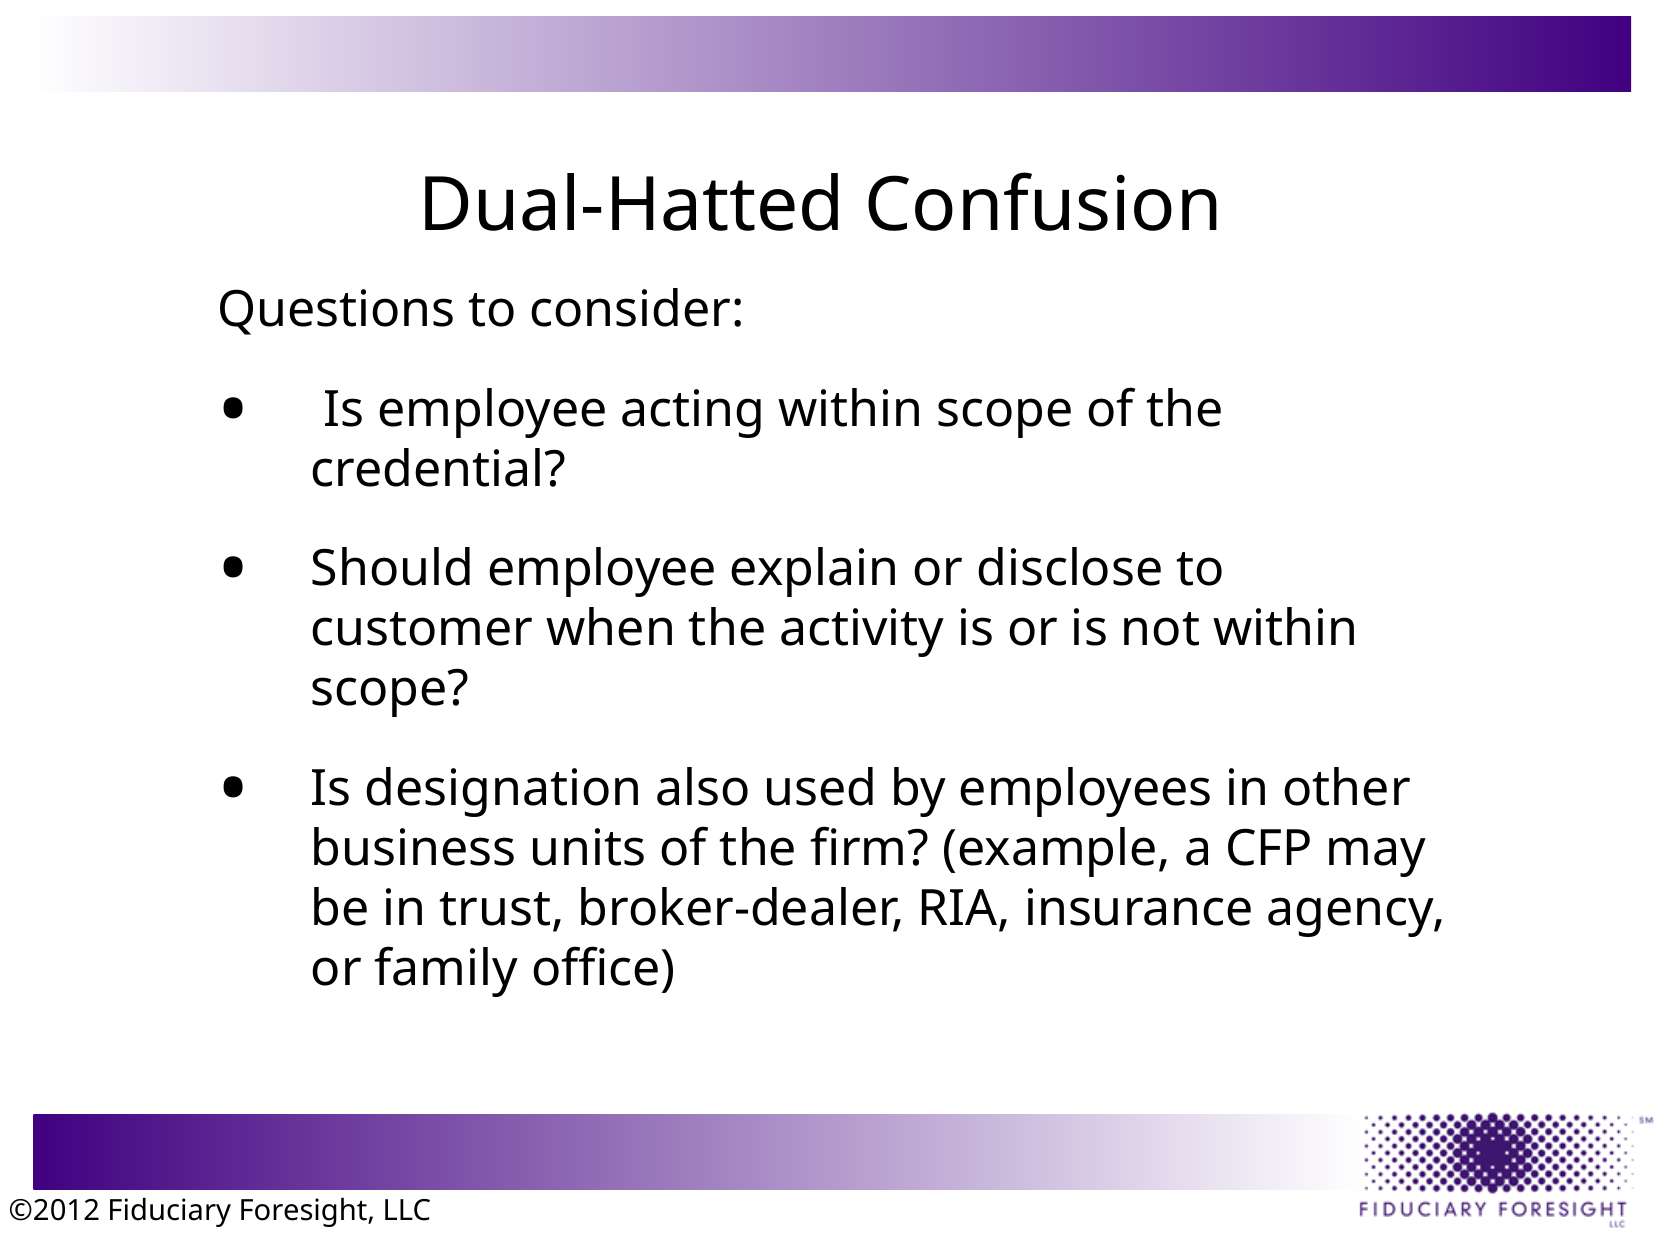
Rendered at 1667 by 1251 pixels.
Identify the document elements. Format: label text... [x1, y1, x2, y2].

picture [1331, 1110, 1655, 1234]
title Dual-Hatted Confusion [57, 124, 1584, 276]
list Questions to consider: Is employee acting within scope of the credential? Should employee explain or disclose to customer when the activity is or is not within scope? Is designation also used by employees in other business units of the firm? (example, a CFP may be in trust, broker-dealer, RIA, insurance agency, or family office) [157, 268, 1472, 1203]
